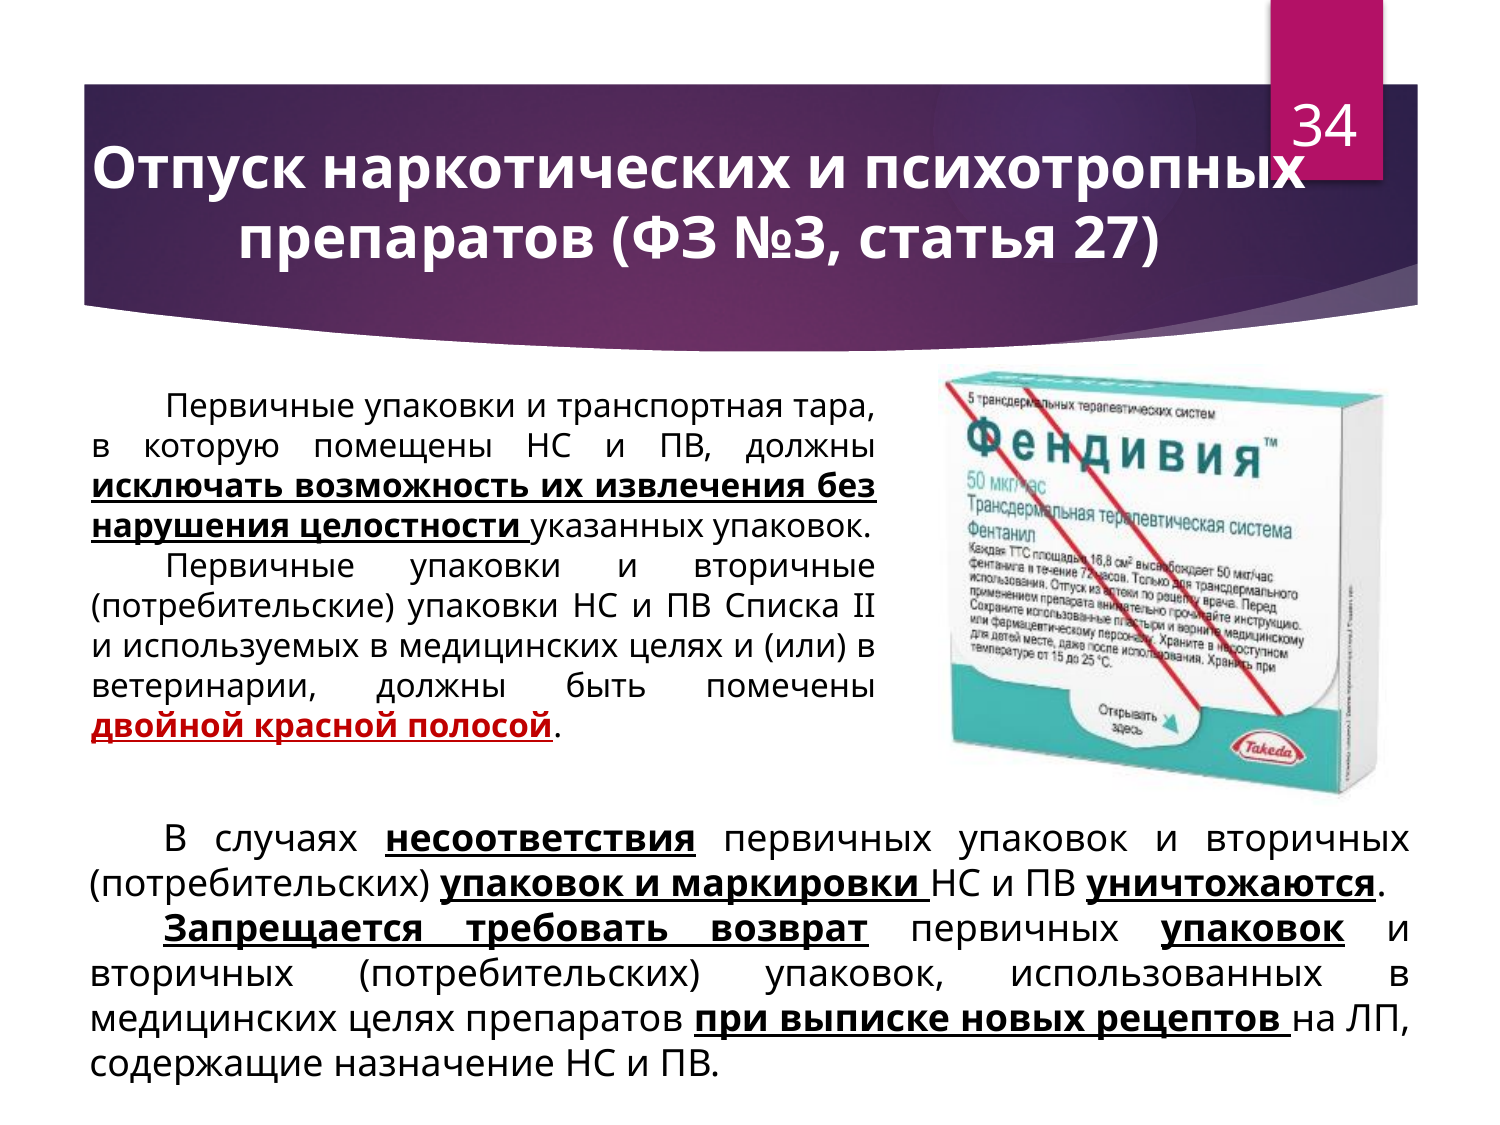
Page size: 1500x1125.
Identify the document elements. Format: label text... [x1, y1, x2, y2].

text_box Первичные упаковки и транспортная тара, в которую помещены НС и ПВ, должны исключать возможность их извлечения без нарушения целостности указанных упаковок. Первичные упаковки и вторичные (потребительские) упаковки НС и ПВ Списка II и используемых в медицинских целях и (или) в ветеринарии, должны быть помечены двойной красной полосой. [76, 377, 892, 752]
picture [938, 364, 1390, 807]
title Отпуск наркотических и психотропных препаратов (ФЗ №3, статья 27) [73, 106, 1324, 294]
slide_number 34 [1259, 48, 1390, 175]
text_box В случаях несоответствия первичных упаковок и вторичных (потребительских) упаковок и маркировки НС и ПВ уничтожаются. Запрещается требовать возврат первичных упаковок и вторичных (потребительских) упаковок, использованных в медицинских целях препаратов при выписке новых рецептов на ЛП, содержащие назначение НС и ПВ. [74, 806, 1426, 1092]
